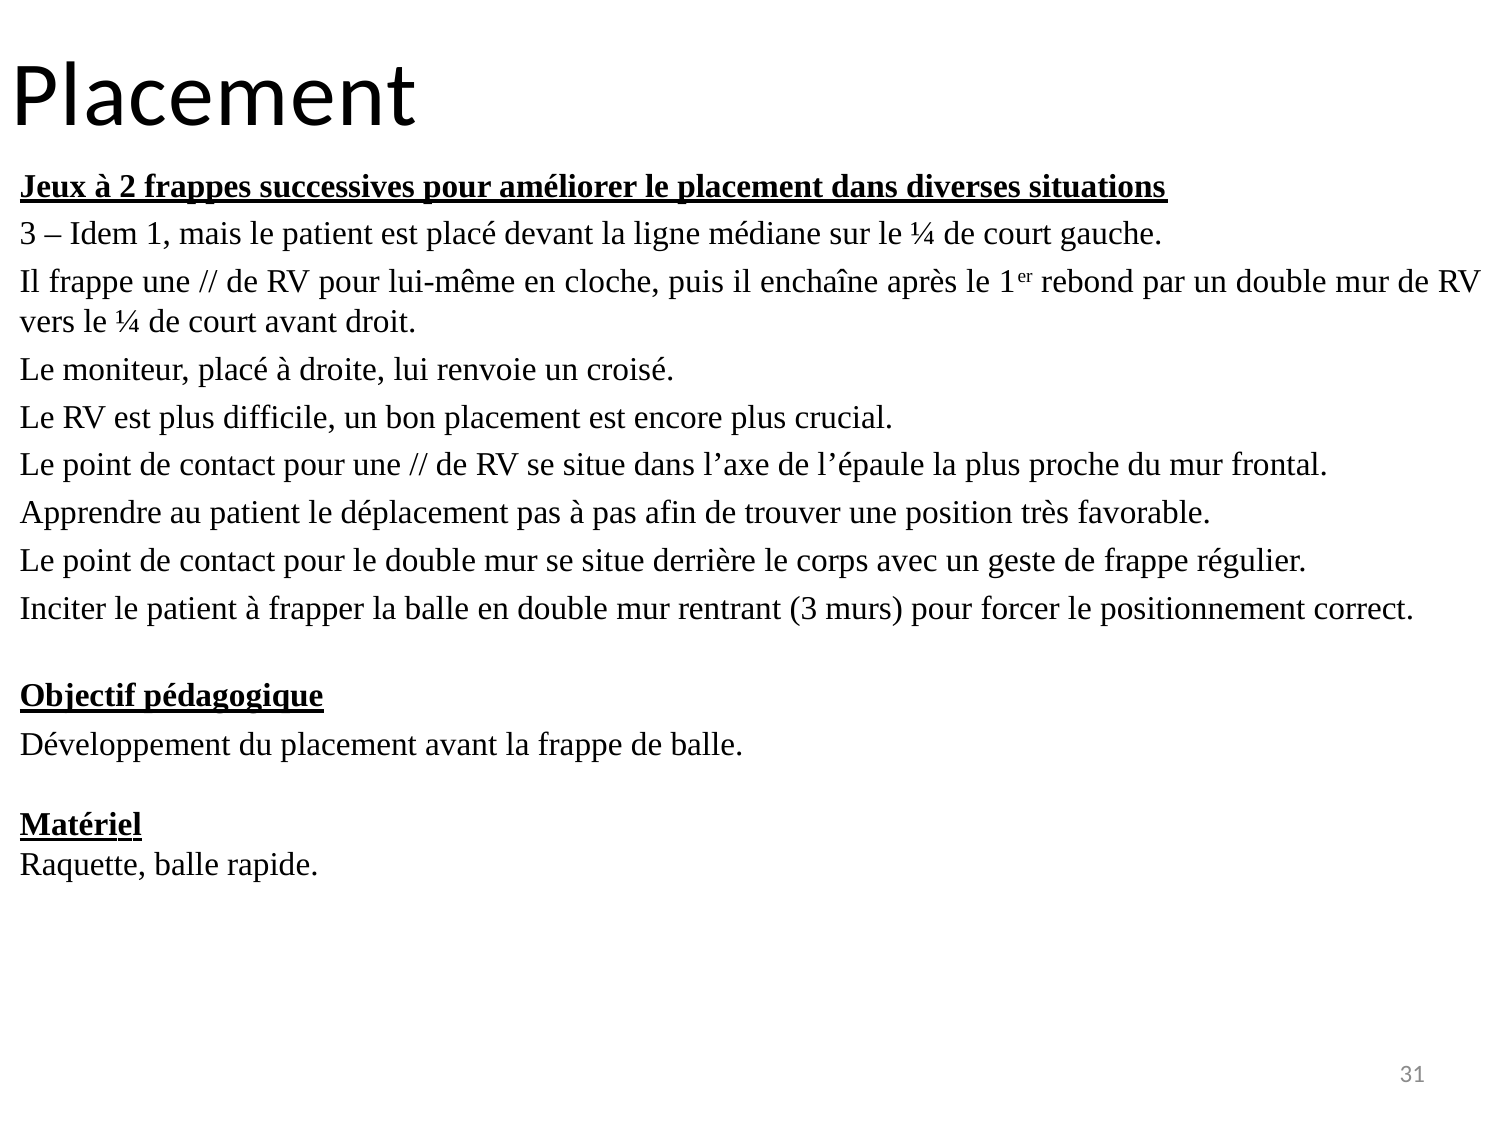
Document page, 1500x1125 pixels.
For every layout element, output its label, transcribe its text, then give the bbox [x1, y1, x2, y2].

text_box Jeux à 2 frappes successives pour améliorer le placement dans diverses situations 3 – Idem 1, mais le patient est placé devant la ligne médiane sur le ¼ de court gauche. Il frappe une // de RV pour lui-même en cloche, puis il enchaîne après le 1er rebond par un double mur de RV vers le ¼ de court avant droit. Le moniteur, placé à droite, lui renvoie un croisé. Le RV est plus difficile, un bon placement est encore plus crucial. Le point de contact pour une // de RV se situe dans l’axe de l’épaule la plus proche du mur frontal. Apprendre au patient le déplacement pas à pas afin de trouver une position très favorable. Le point de contact pour le double mur se situe derrière le corps avec un geste de frappe régulier. Inciter le patient à frapper la balle en double mur rentrant (3 murs) pour forcer le positionnement correct. Objectif pédagogique Développement du placement avant la frappe de balle. Matériel Raquette, balle rapide. [17, 163, 1483, 883]
title Placement [9, 0, 1199, 183]
slide_number 31 [1074, 746, 1425, 1125]
